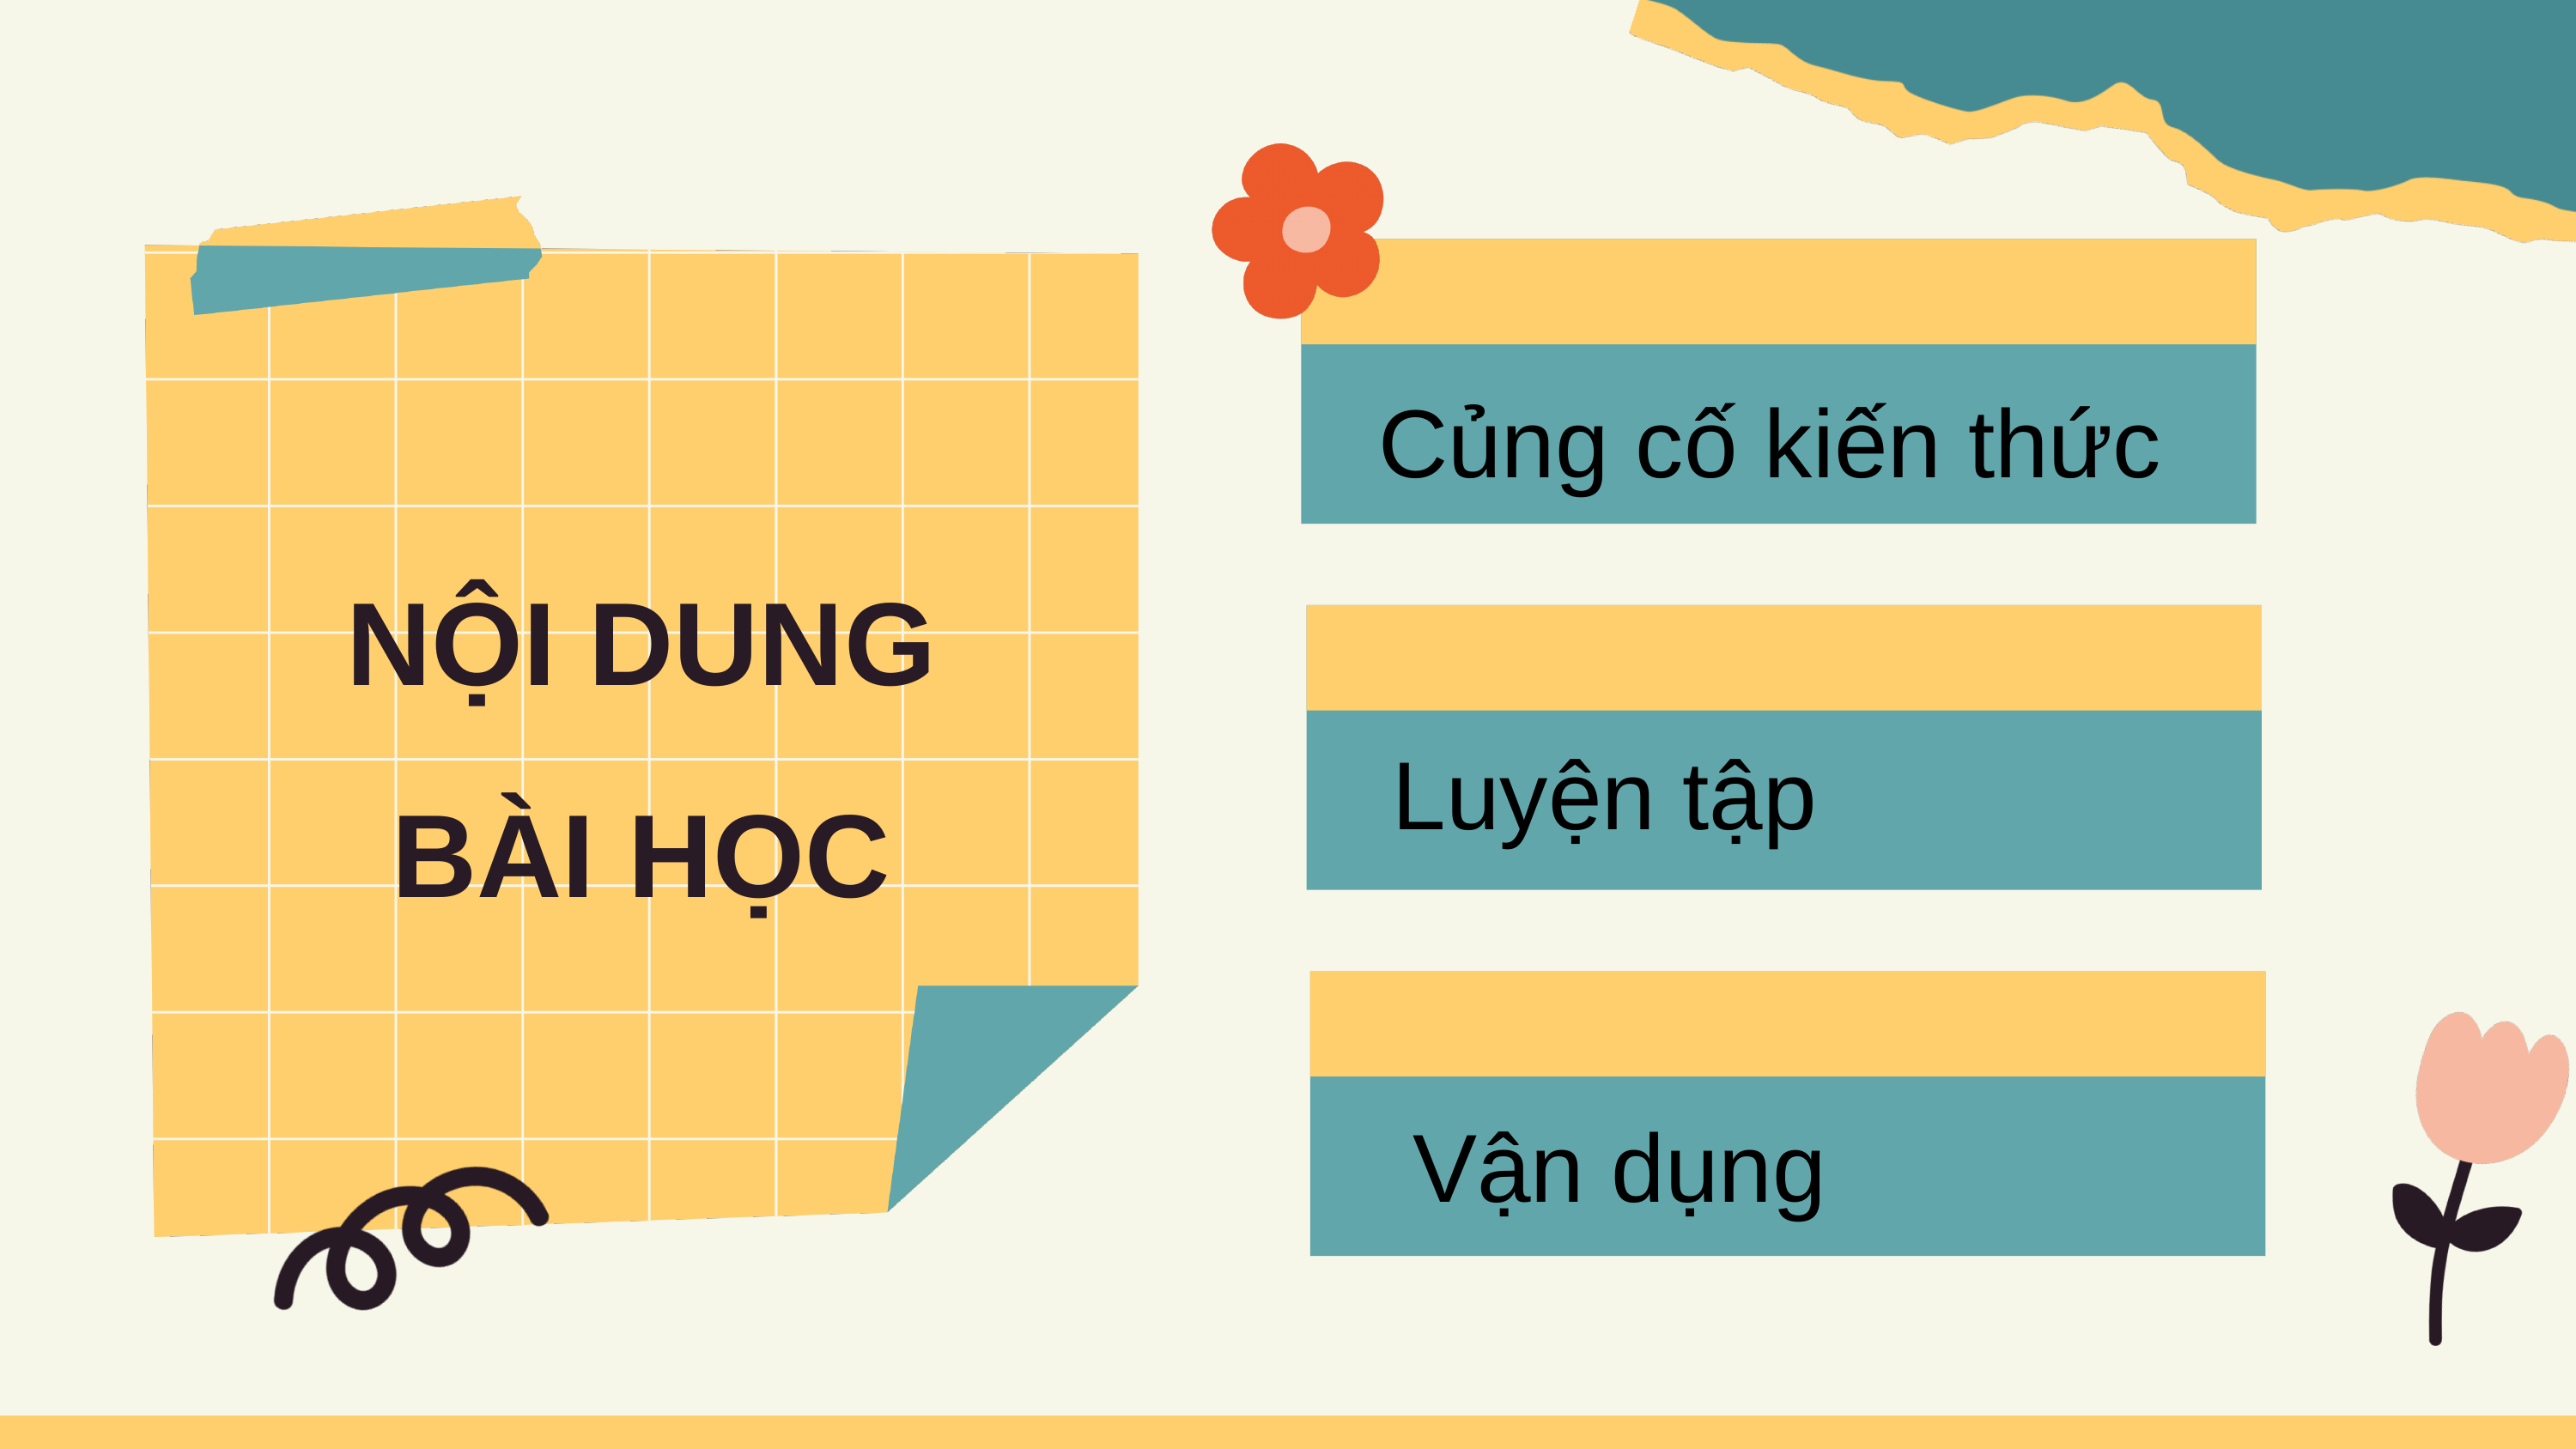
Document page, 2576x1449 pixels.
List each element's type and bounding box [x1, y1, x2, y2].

picture [1210, 142, 1384, 319]
picture [144, 196, 1139, 1349]
picture [1625, 0, 2576, 356]
picture [2371, 1006, 2576, 1360]
text_box [1301, 239, 2257, 524]
text_box [0, 1415, 2576, 1449]
text_box [1309, 970, 2266, 1257]
text_box [1306, 604, 2263, 890]
